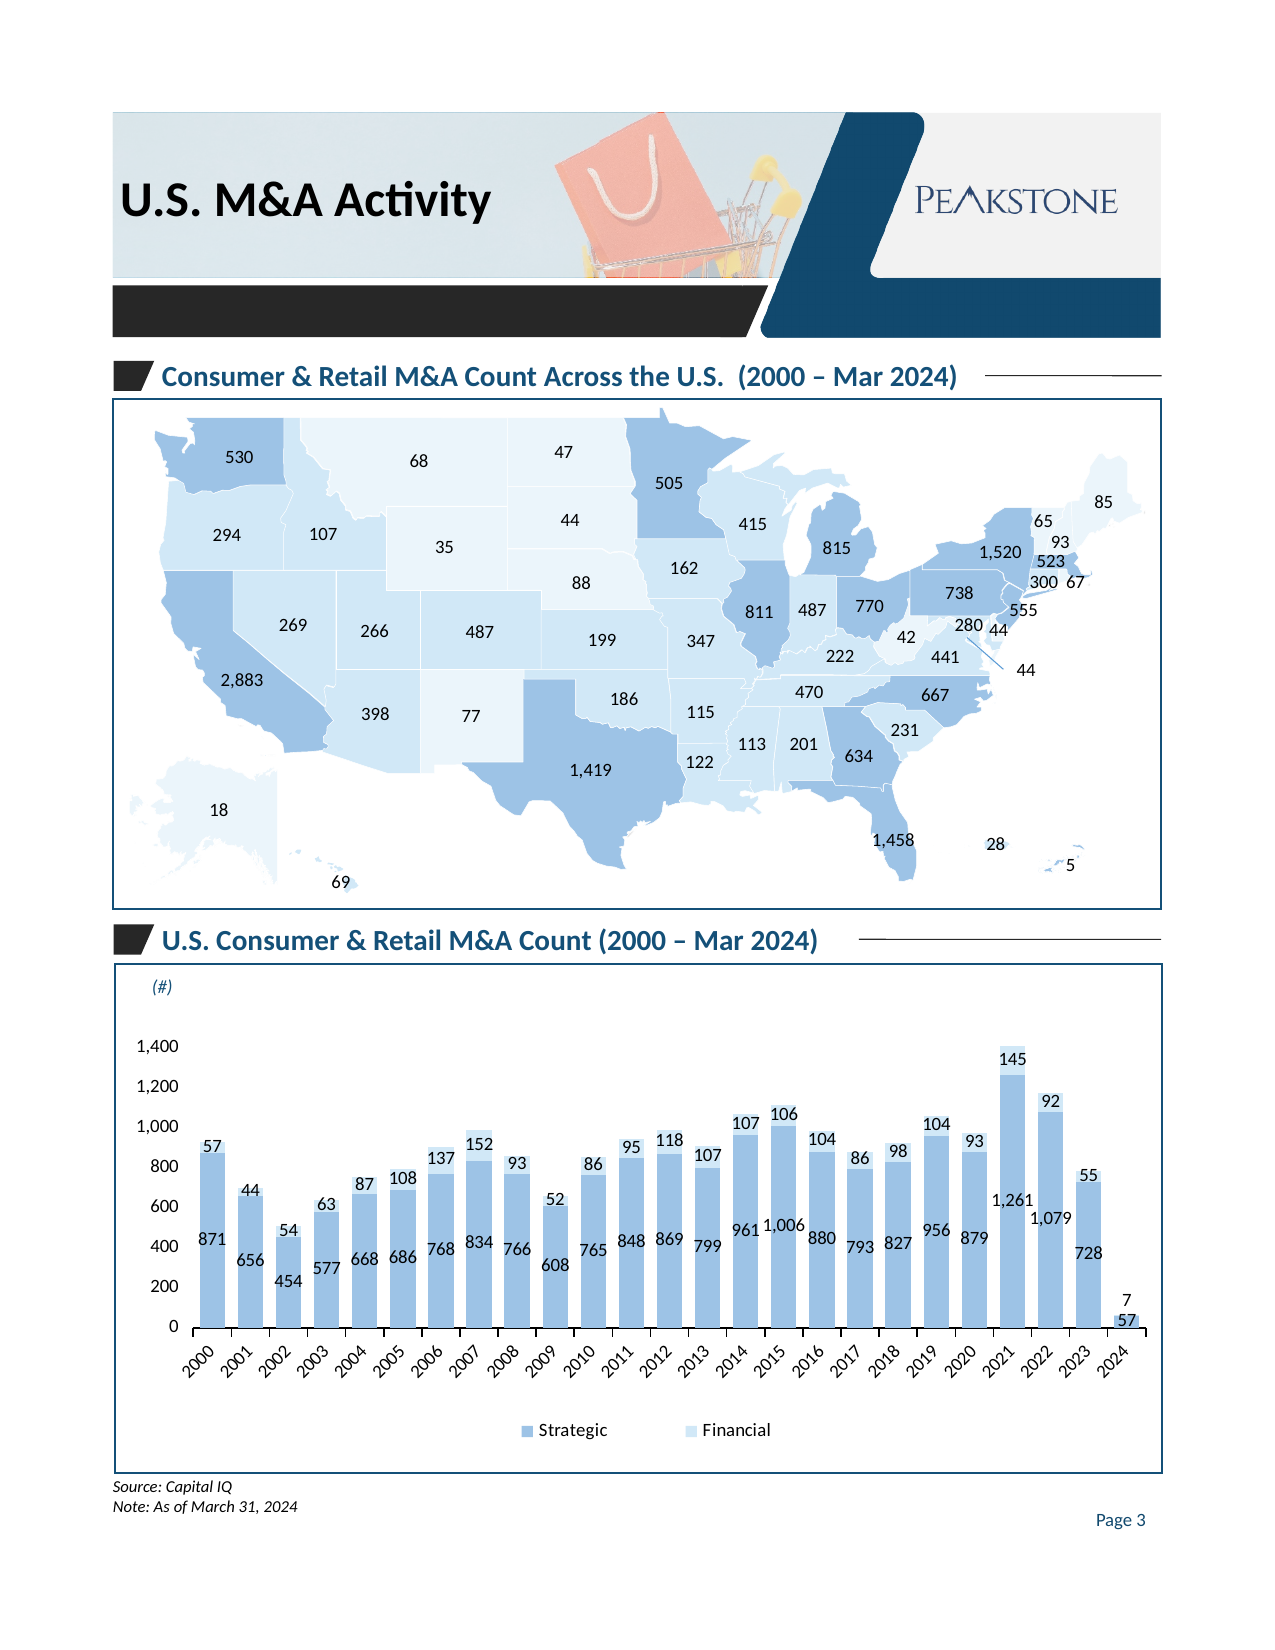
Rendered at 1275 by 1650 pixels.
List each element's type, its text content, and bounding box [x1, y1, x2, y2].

picture [760, 112, 1161, 338]
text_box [201, 438, 1119, 894]
text_box (#) [151, 974, 173, 998]
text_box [113, 914, 1161, 965]
text_box U.S. M&A Activity [105, 158, 931, 234]
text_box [113, 350, 1168, 401]
chart [119, 999, 1156, 1453]
text_box [112, 398, 1162, 910]
text_box [114, 963, 1163, 1474]
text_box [129, 407, 1146, 894]
text_box Source: Capital IQ Note: As of March 31, 2024 [105, 1474, 1090, 1518]
slide_number Page 3 [874, 1498, 1161, 1538]
